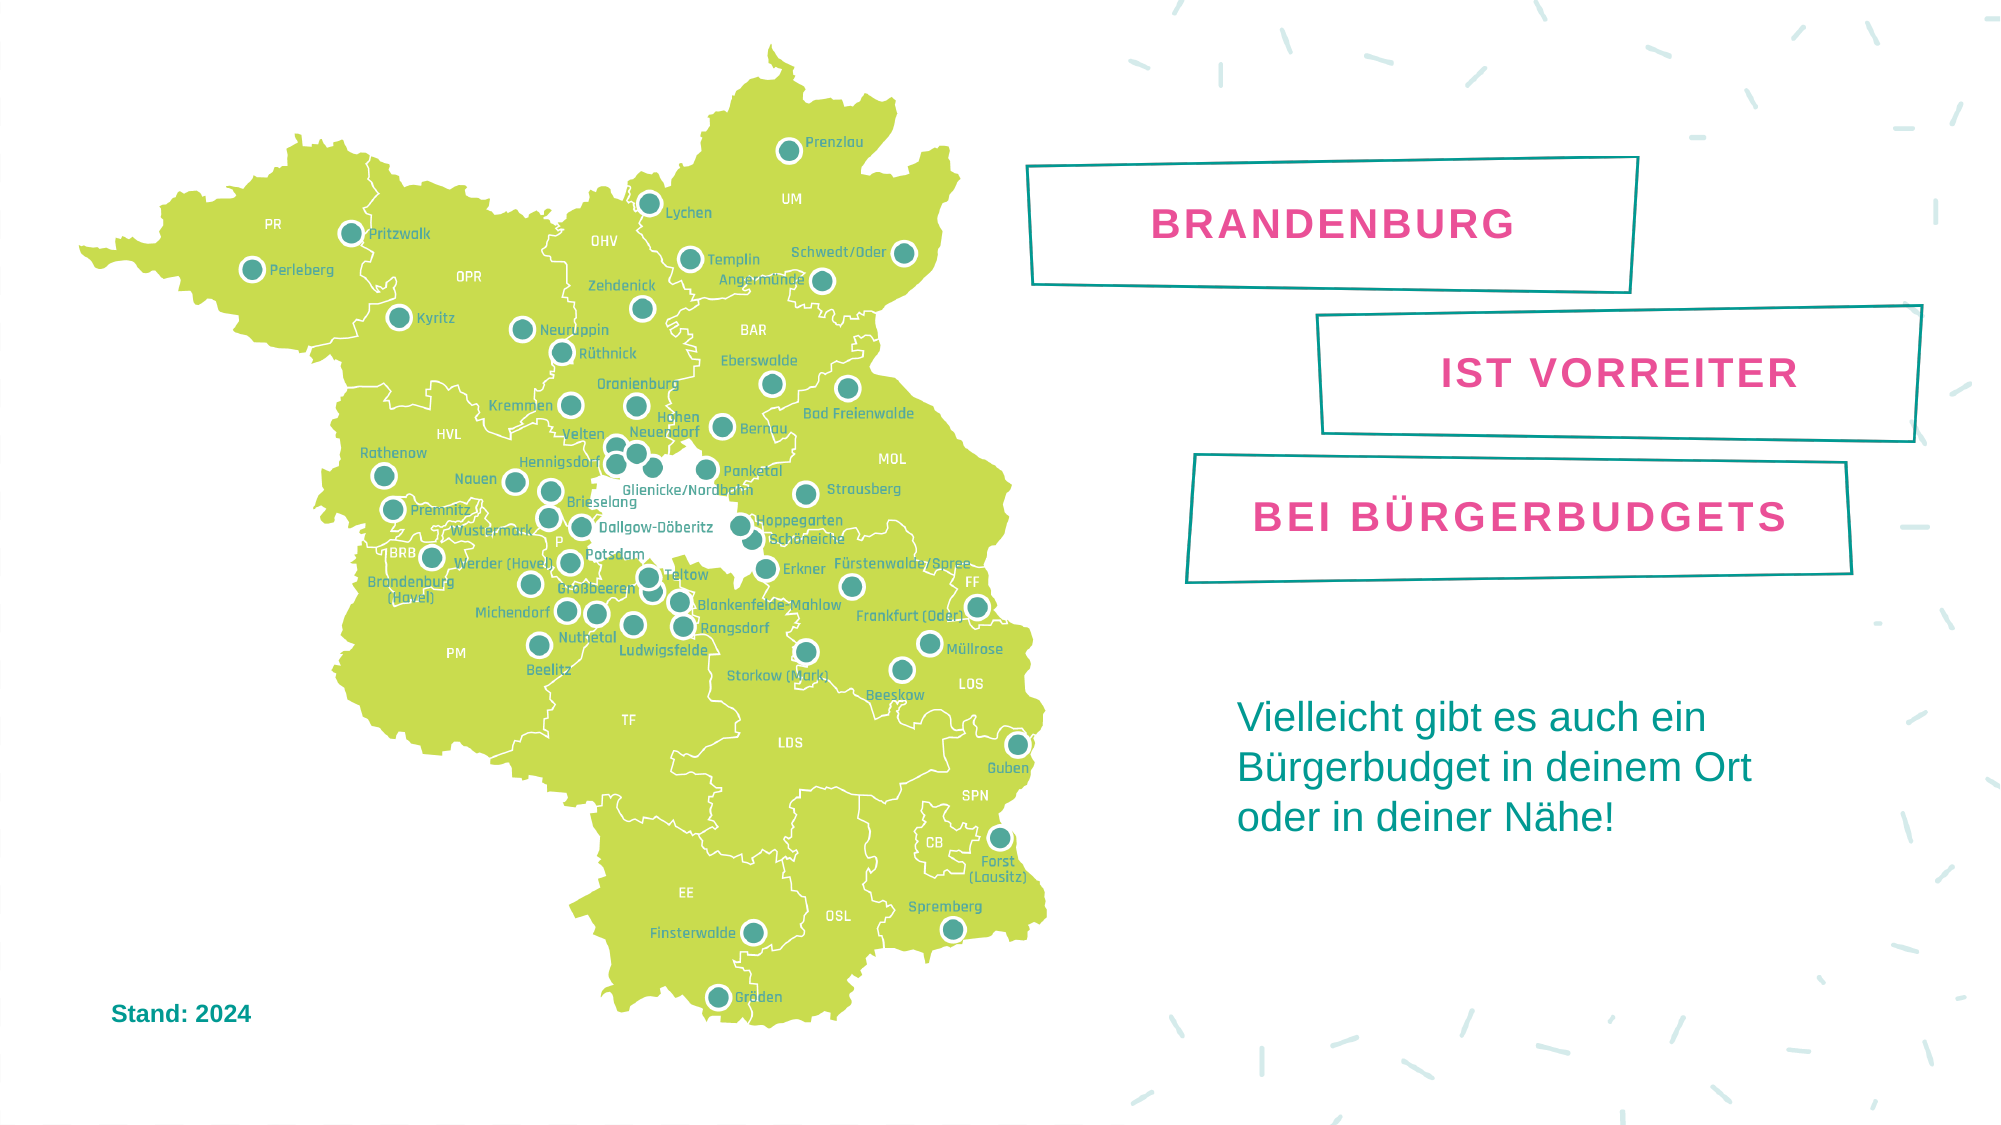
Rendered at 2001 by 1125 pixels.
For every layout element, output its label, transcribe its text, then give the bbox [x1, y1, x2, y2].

picture [0, 0, 2001, 1125]
text_box ist Vorreiter [1315, 304, 1924, 443]
text_box bei Bürgerbudgets [1184, 453, 1854, 584]
title Brandenburg [1125, 156, 1640, 294]
list Vielleicht gibt es auch ein Bürgerbudget in deinem Ort oder in deiner Nähe! [1221, 682, 1817, 901]
